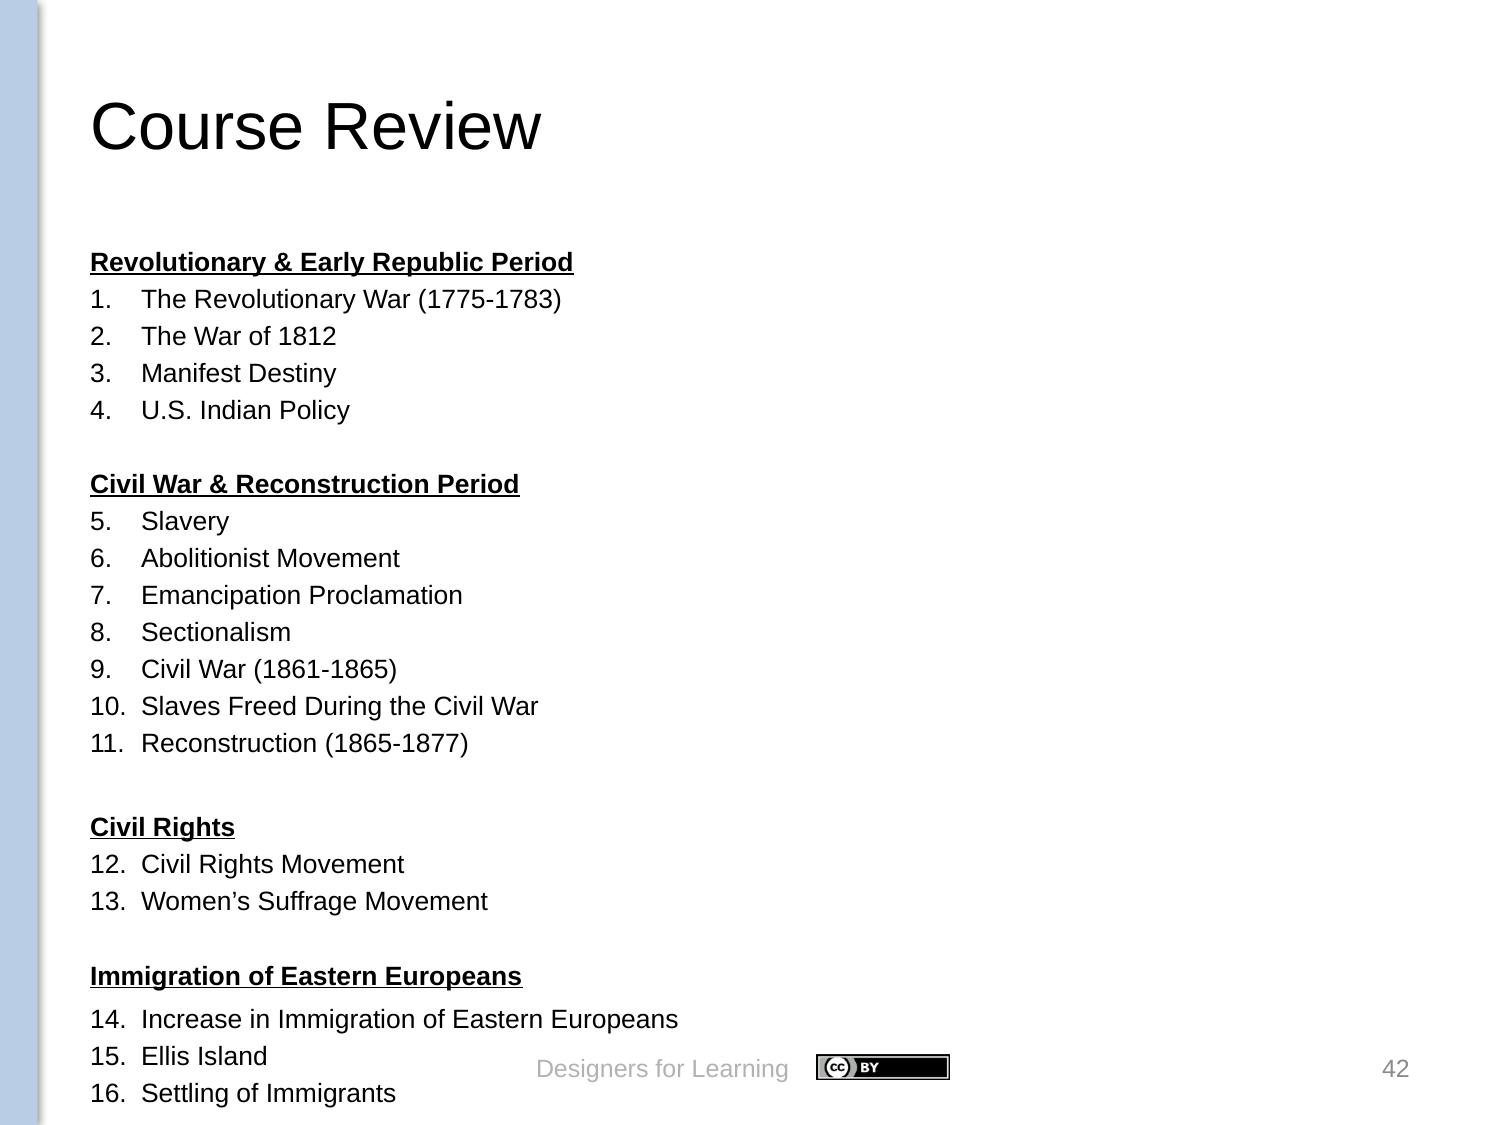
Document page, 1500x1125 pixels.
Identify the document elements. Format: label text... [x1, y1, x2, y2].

slide_number 42 [1074, 1037, 1425, 1098]
footer Designers for Learning [516, 1037, 817, 1098]
list Revolutionary & Early Republic Period The Revolutionary War (1775-1783) The War of 1812 Manifest Destiny U.S. Indian Policy Civil War & Reconstruction Period Slavery Abolitionist Movement Emancipation Proclamation Sectionalism Civil War (1861-1865) Slaves Freed During the Civil War Reconstruction (1865-1877) Civil Rights Civil Rights Movement Women’s Suffrage Movement Immigration of Eastern Europeans Increase in Immigration of Eastern Europeans Ellis Island Settling of Immigrants [75, 237, 1425, 1125]
title Course Review [75, 45, 1425, 200]
